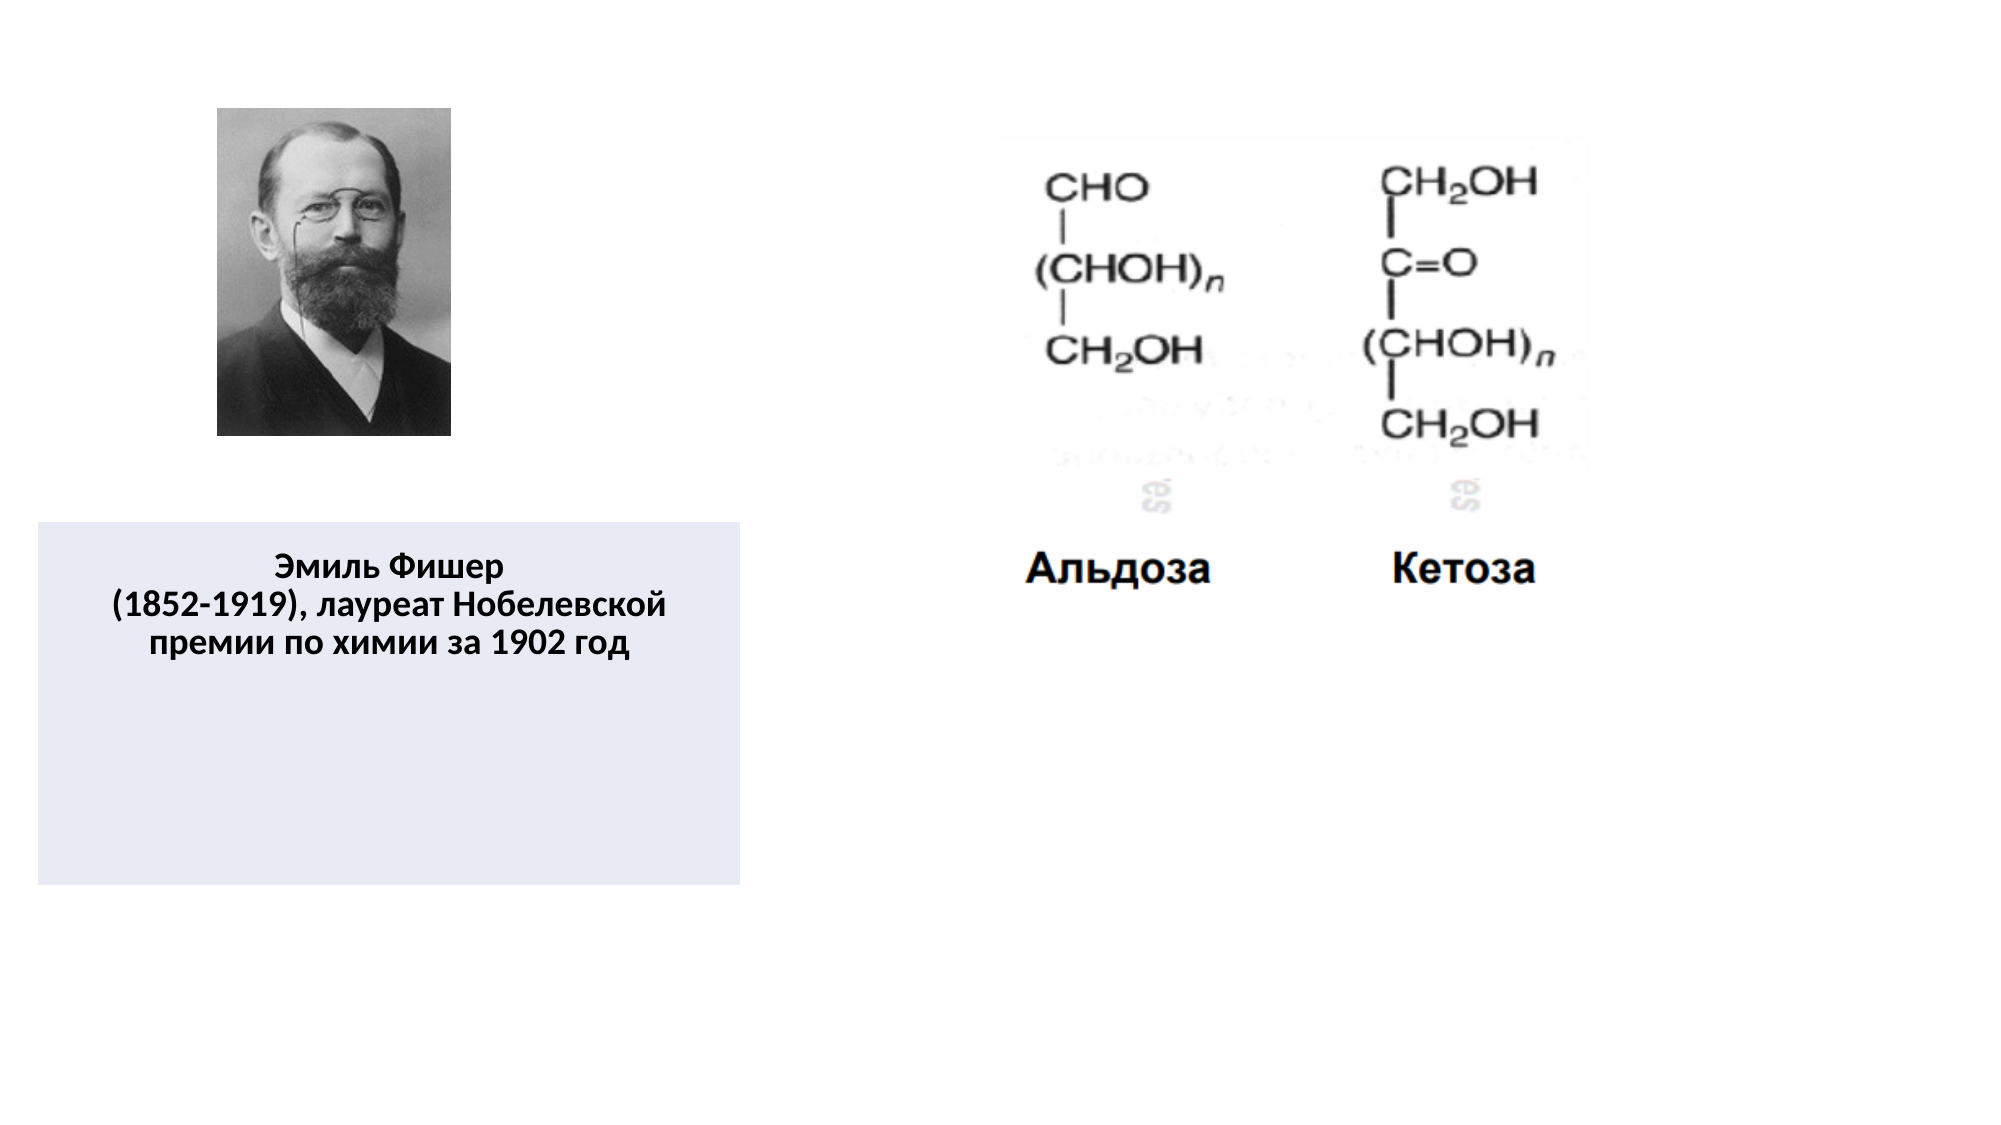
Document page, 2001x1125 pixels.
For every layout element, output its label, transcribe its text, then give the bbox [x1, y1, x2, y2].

table_header Эмиль Фишер (1852-1919), лауреат Нобелевской премии по химии за 1902 год [38, 522, 740, 885]
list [999, 134, 1591, 602]
picture [217, 108, 451, 436]
